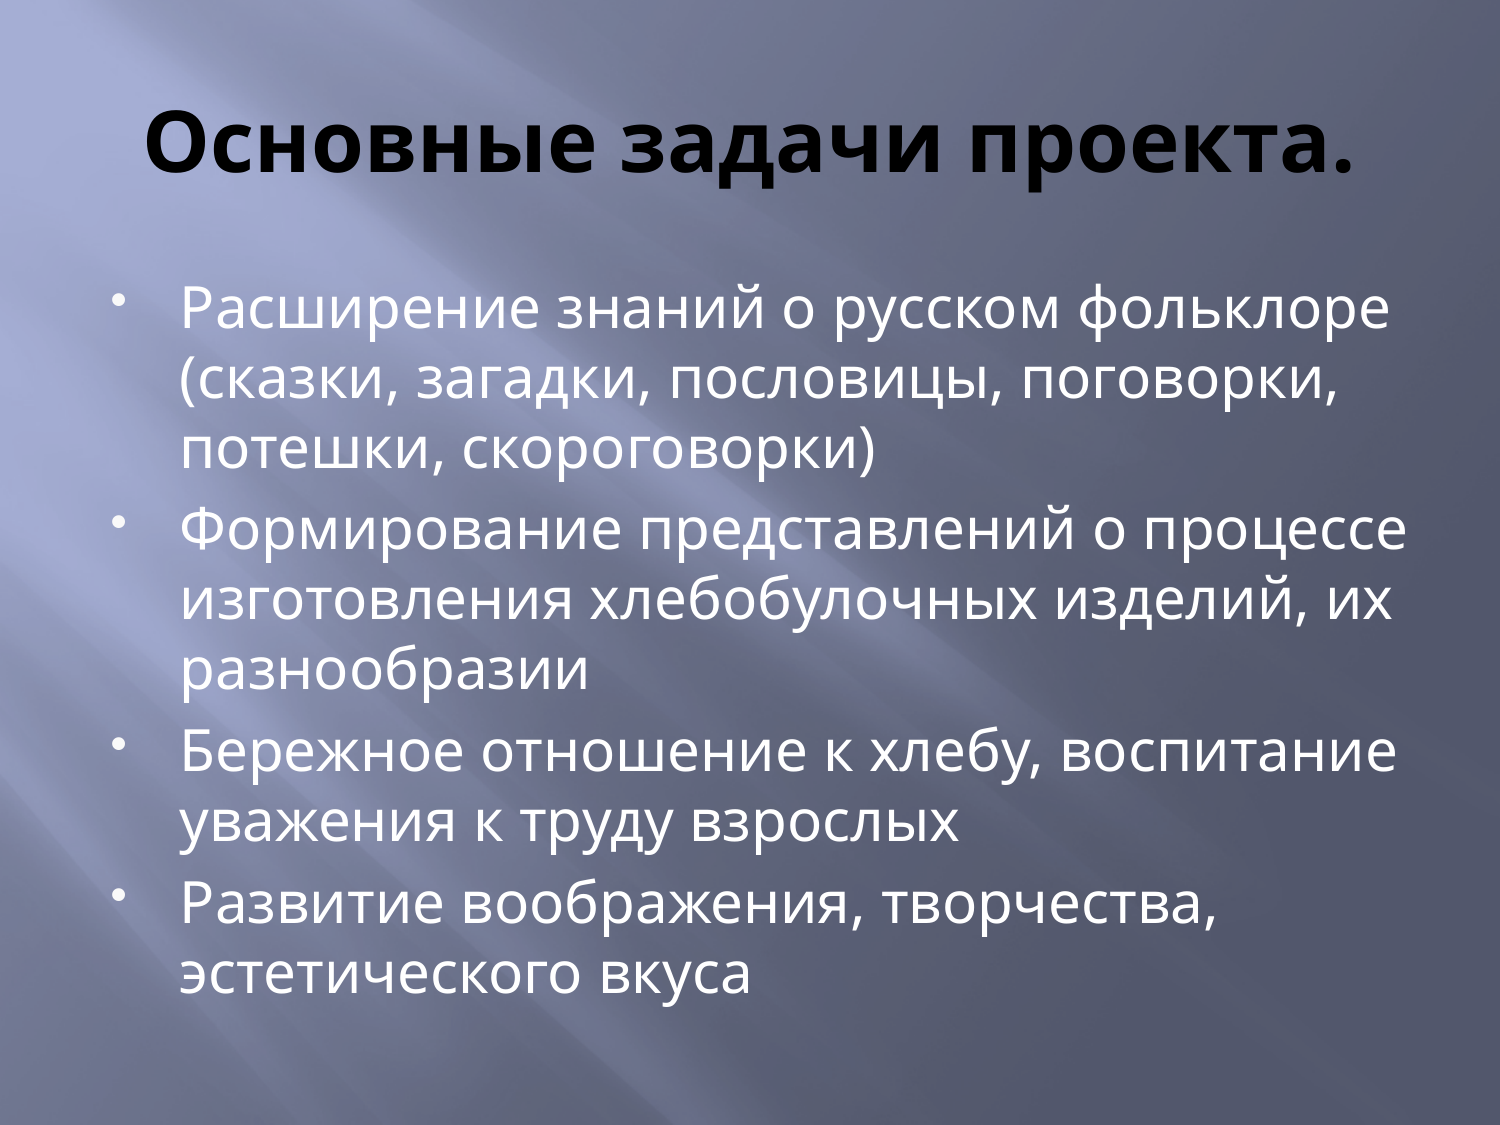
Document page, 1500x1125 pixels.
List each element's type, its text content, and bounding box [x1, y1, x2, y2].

list Расширение знаний о русском фольклоре (сказки, загадки, пословицы, поговорки, потешки, скороговорки) Формирование представлений о процессе изготовления хлебобулочных изделий, их разнообразии Бережное отношение к хлебу, воспитание уважения к труду взрослых Развитие воображения, творчества, эстетического вкуса [75, 262, 1425, 1035]
title Основные задачи проекта. [75, 45, 1425, 233]
